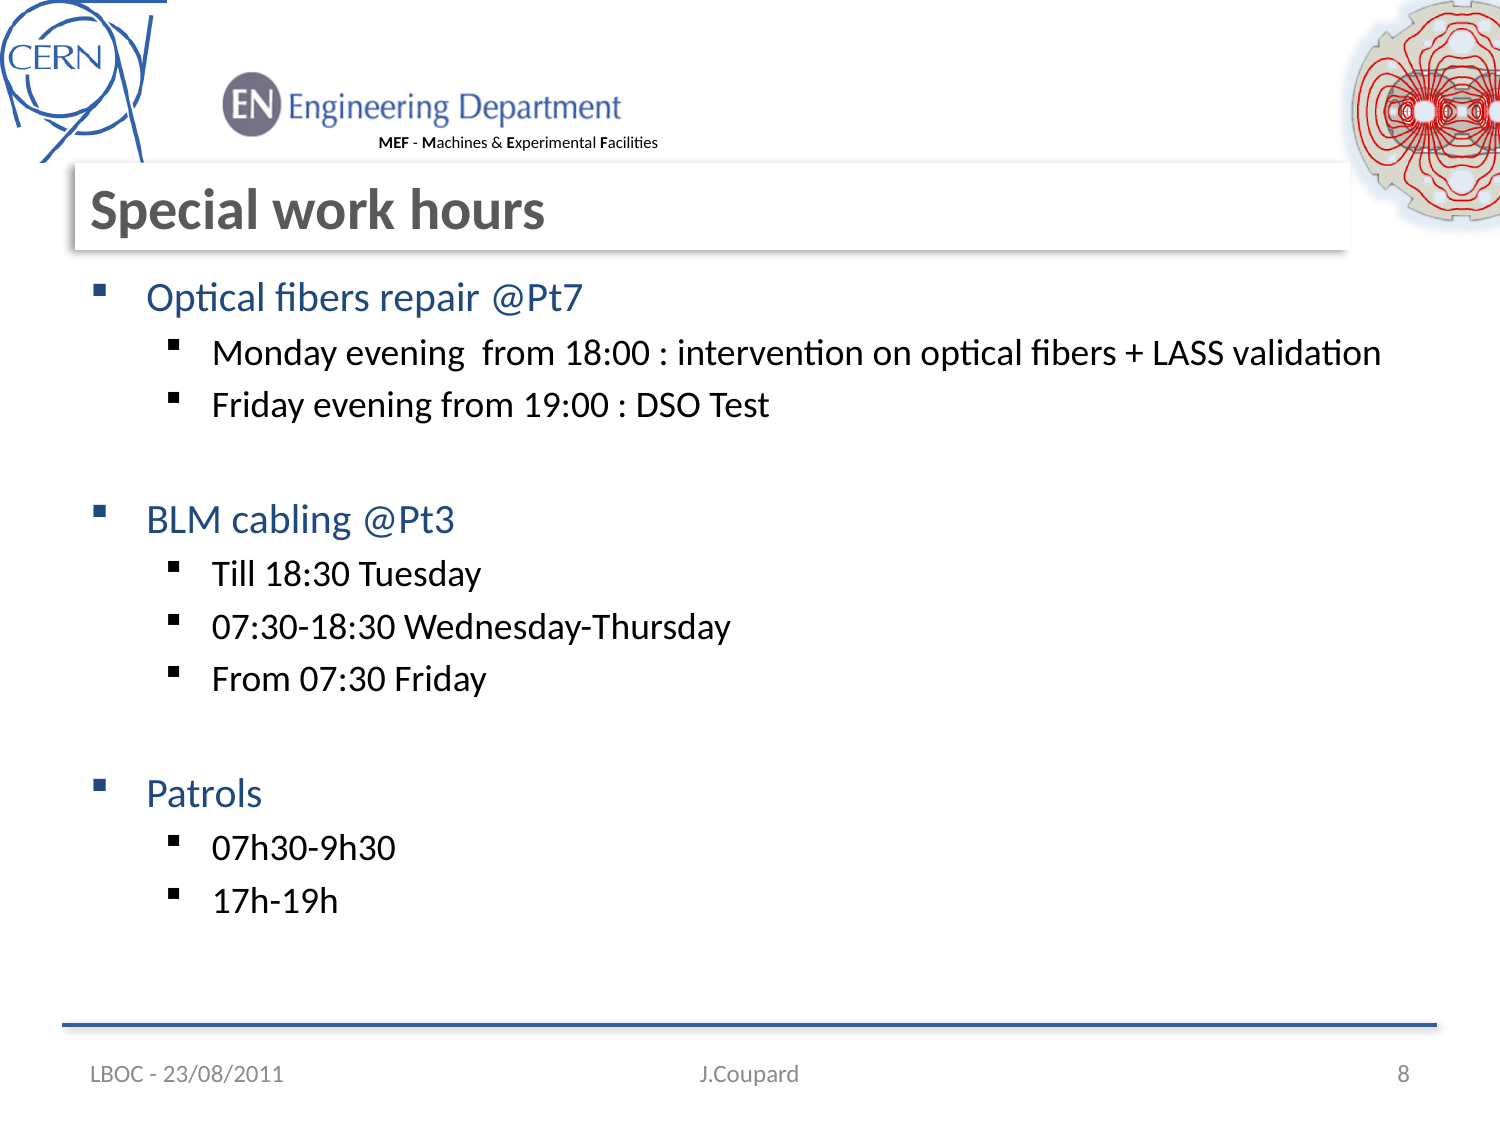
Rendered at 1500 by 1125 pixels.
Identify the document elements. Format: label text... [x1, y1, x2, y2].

picture [174, 37, 675, 162]
picture [1353, 2, 1500, 220]
footer J.Coupard [512, 1042, 988, 1103]
slide_number 8 [1074, 1042, 1425, 1103]
picture [0, 0, 167, 163]
title Special work hours [75, 162, 1350, 250]
list Optical fibers repair @Pt7 Monday evening from 18:00 : intervention on optical fibers + LASS validation Friday evening from 19:00 : DSO Test BLM cabling @Pt3 Till 18:30 Tuesday 07:30-18:30 Wednesday-Thursday From 07:30 Friday Patrols 07h30-9h30 17h-19h [75, 262, 1425, 1025]
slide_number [75, 1042, 425, 1103]
